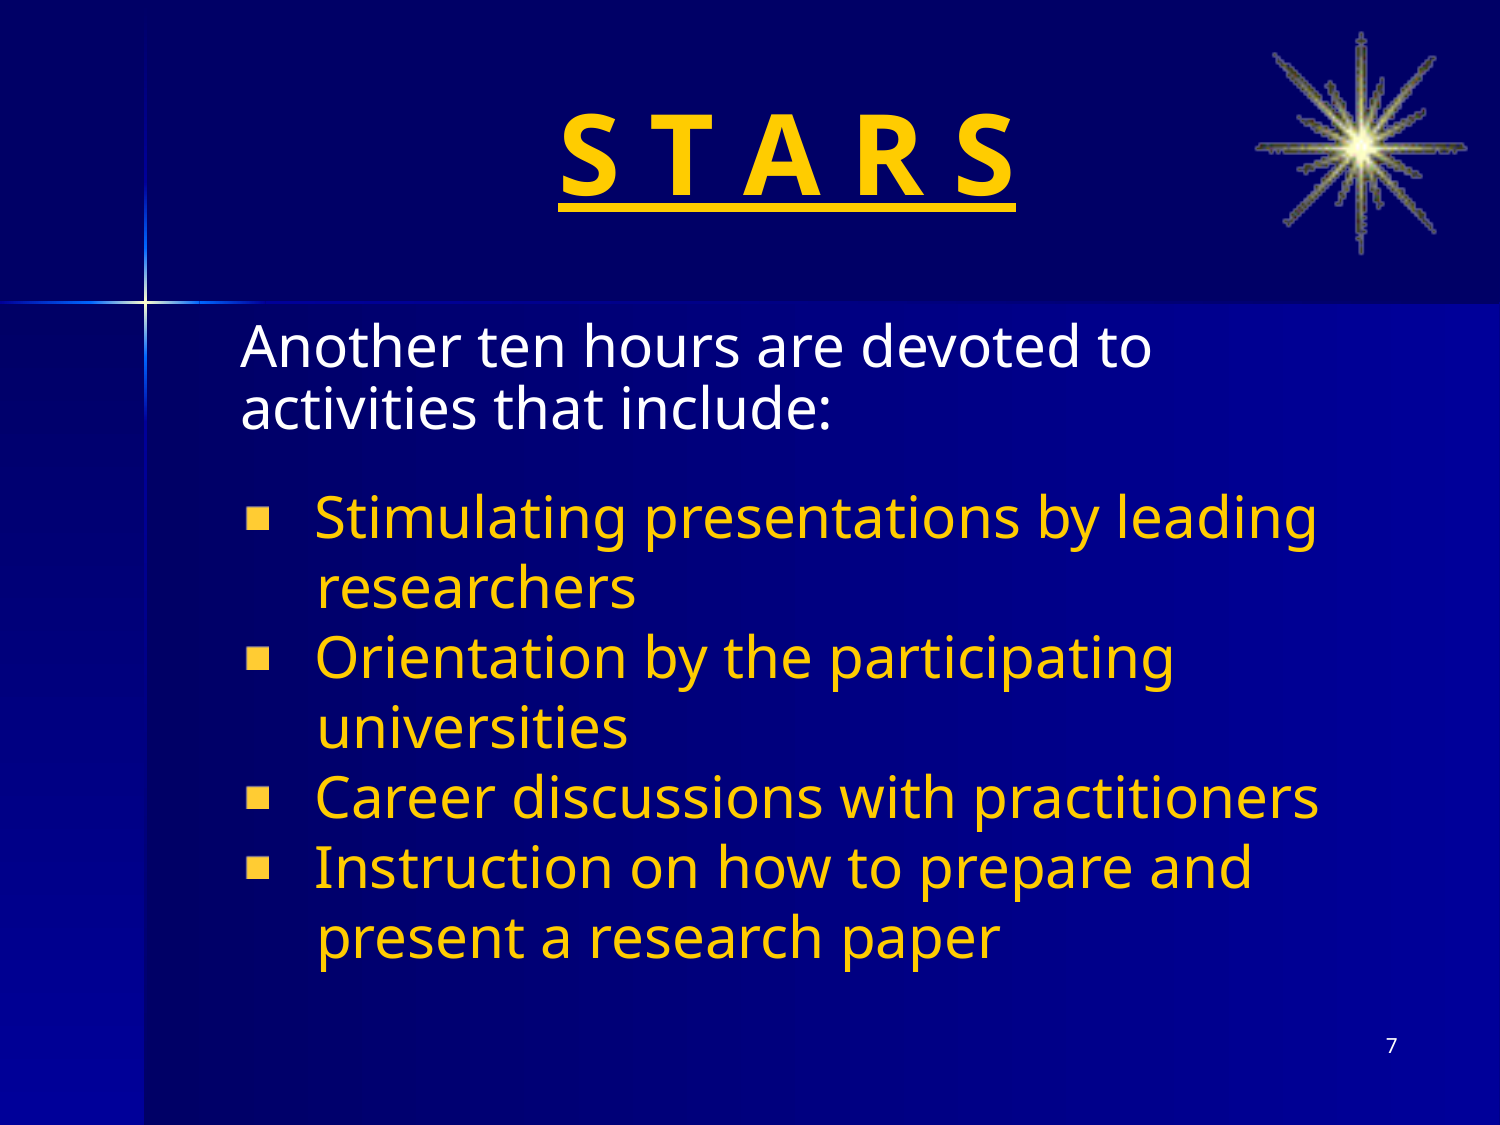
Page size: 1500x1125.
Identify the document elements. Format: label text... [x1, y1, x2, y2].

picture [240, 850, 269, 879]
picture [240, 500, 269, 530]
slide_number 7 [1099, 1024, 1413, 1101]
text_box S T A R S [513, 74, 1032, 225]
picture [1212, 0, 1500, 291]
subtitle Another ten hours are devoted to activities that include: Stimulating presentations by leading researchers Orientation by the participating universities Career discussions with practitioners Instruction on how to prepare and present a research paper [224, 274, 1388, 863]
picture [240, 640, 269, 670]
picture [240, 780, 269, 809]
